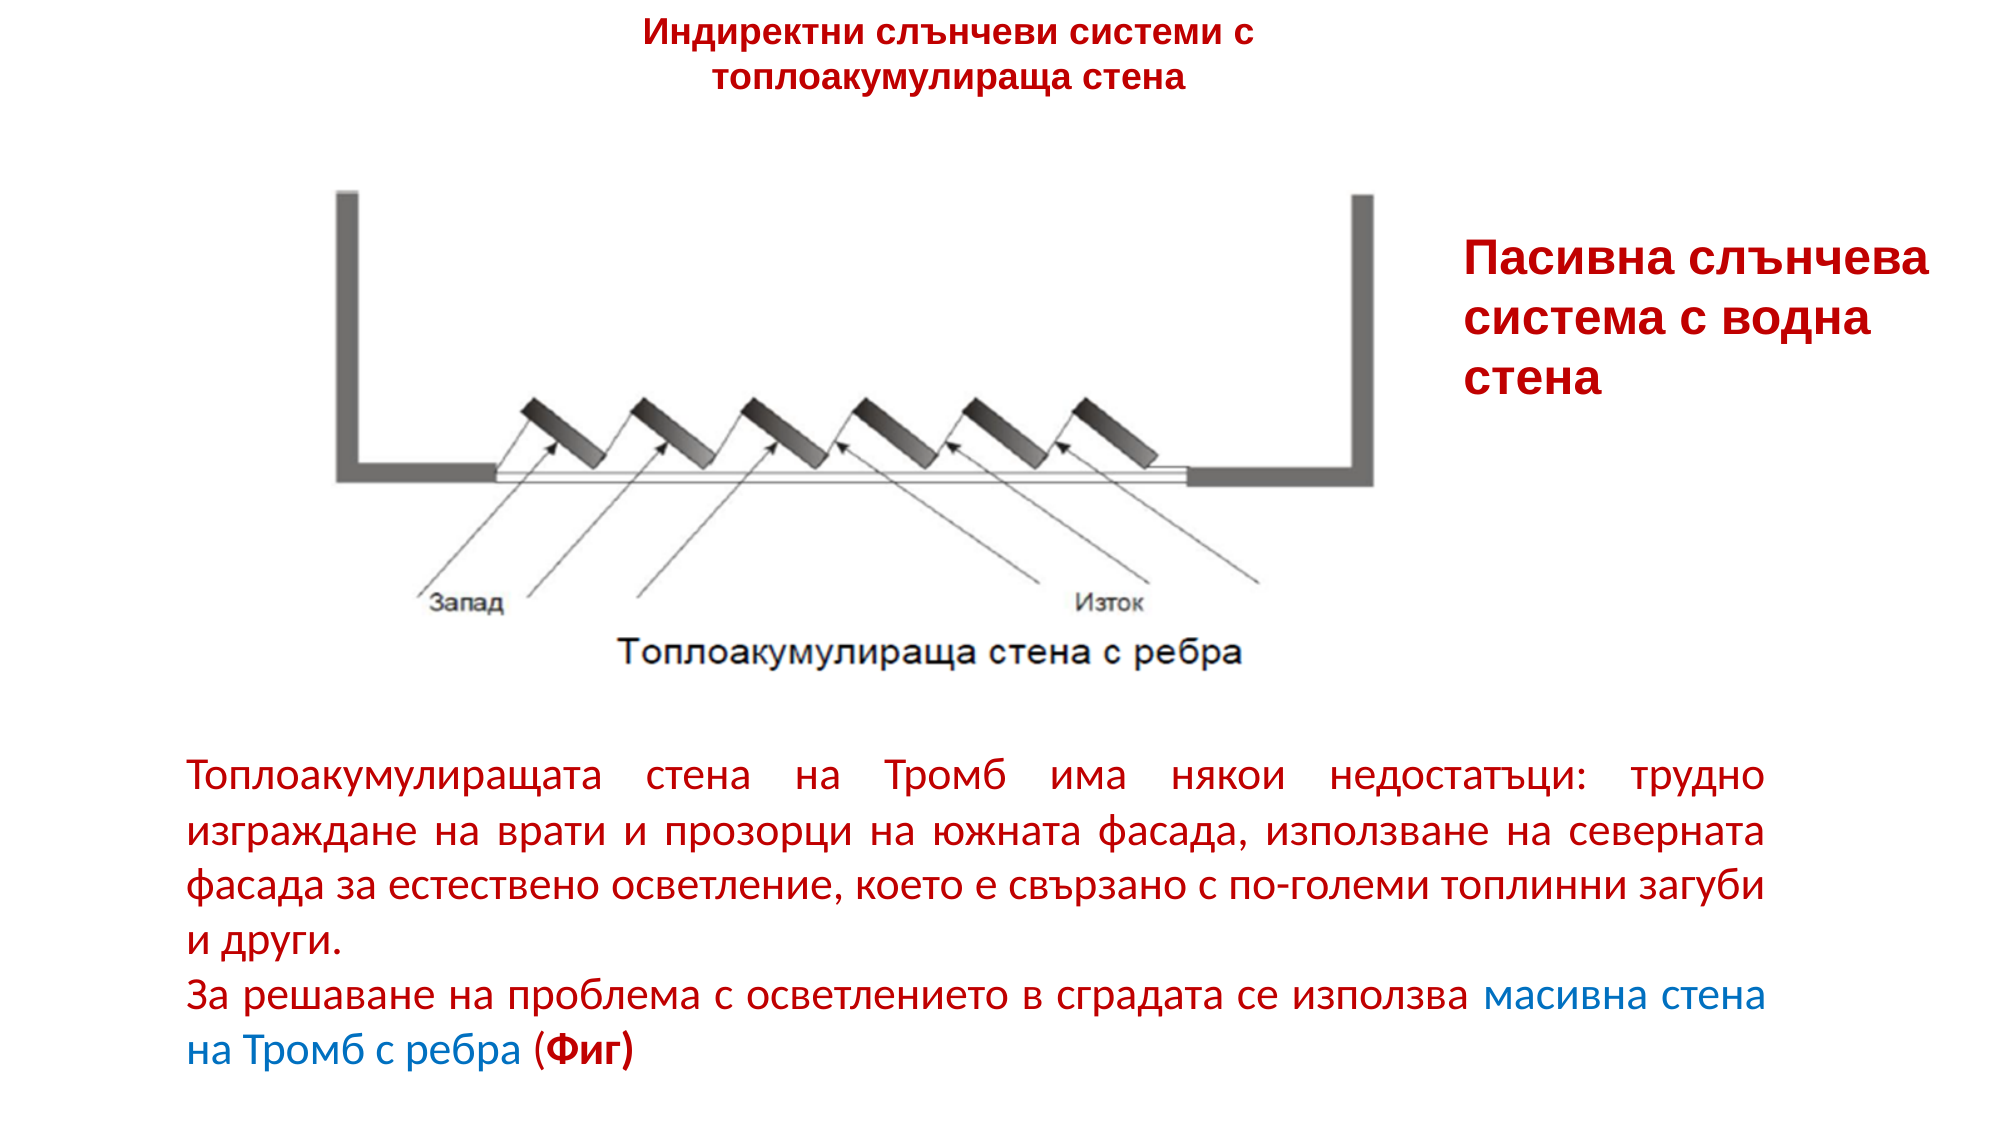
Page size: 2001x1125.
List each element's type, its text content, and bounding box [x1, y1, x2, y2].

text_box Индиректни слънчеви системи с топлоакумулираща стена [448, 0, 1449, 105]
text_box Топлоакумулиращата стена на Тромб има някои недостатъци: трудно изграждане на врати и прозорци на южната фасада, използване на северната фасада за естествено осветление, което е свързано с по-големи топлинни загуби и други. За решаване на проблема с осветлението в сградата се използва масивна стена на Тромб с ребра (Фиг) [171, 736, 1782, 1082]
picture [296, 178, 1416, 685]
text_box Пасивна слънчева система с водна стена [1448, 217, 1957, 412]
